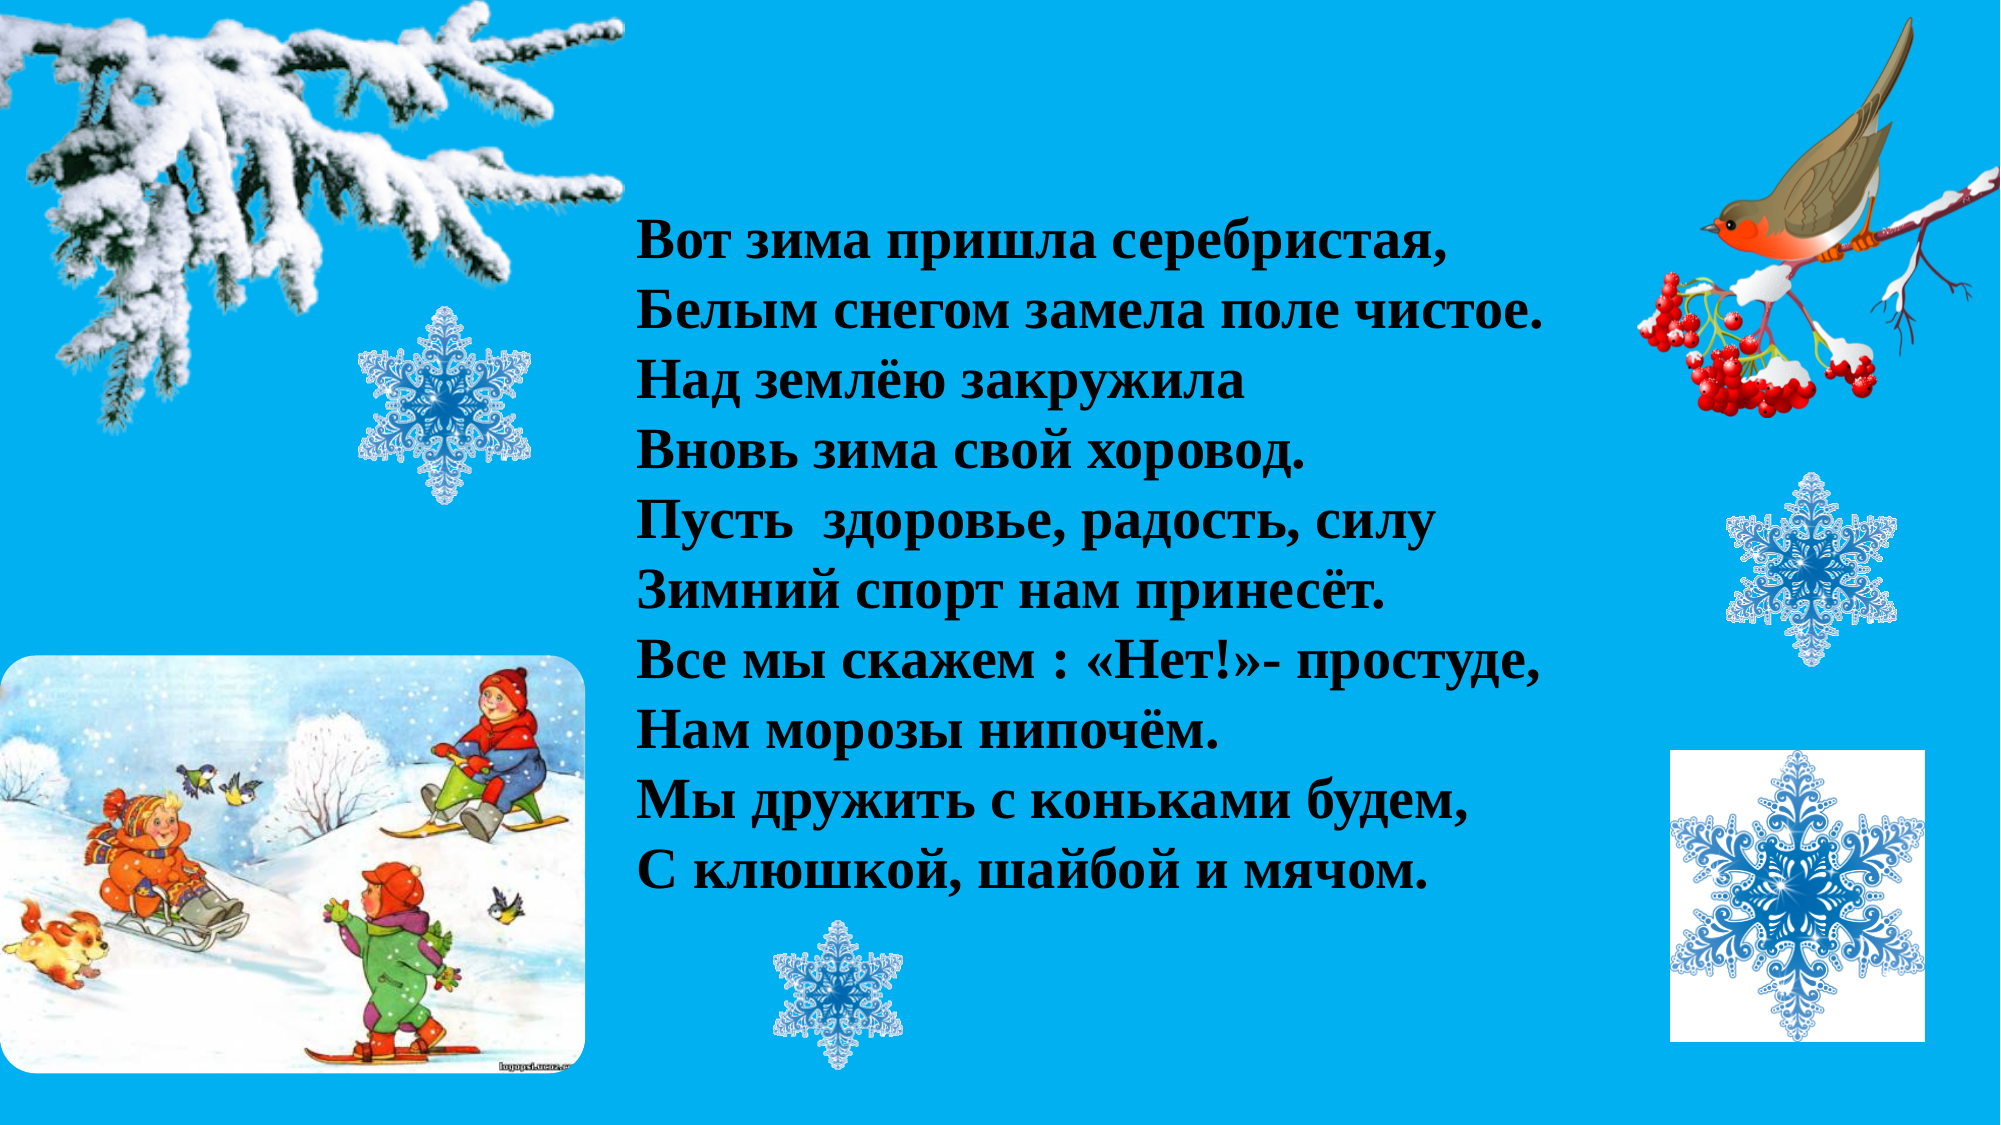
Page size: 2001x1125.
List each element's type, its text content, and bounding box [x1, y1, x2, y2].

picture [359, 307, 530, 504]
picture [1727, 473, 1896, 666]
picture [0, 656, 585, 1073]
picture [0, 0, 624, 435]
picture [1895, 319, 1900, 328]
picture [774, 921, 902, 1069]
picture [1638, 18, 2000, 417]
text_box Вот зима пришла серебристая, Белым снегом замела поле чистое. Над землёю закружила Вновь зима свой хоровод. Пусть здоровье, радость, силу Зимний спорт нам принесёт. Все мы скажем : «Нет!»- простуде, Нам морозы нипочём. Мы дружить с коньками будем, С клюшкой, шайбой и мячом. [621, 192, 1634, 1048]
picture [1671, 751, 1924, 1041]
